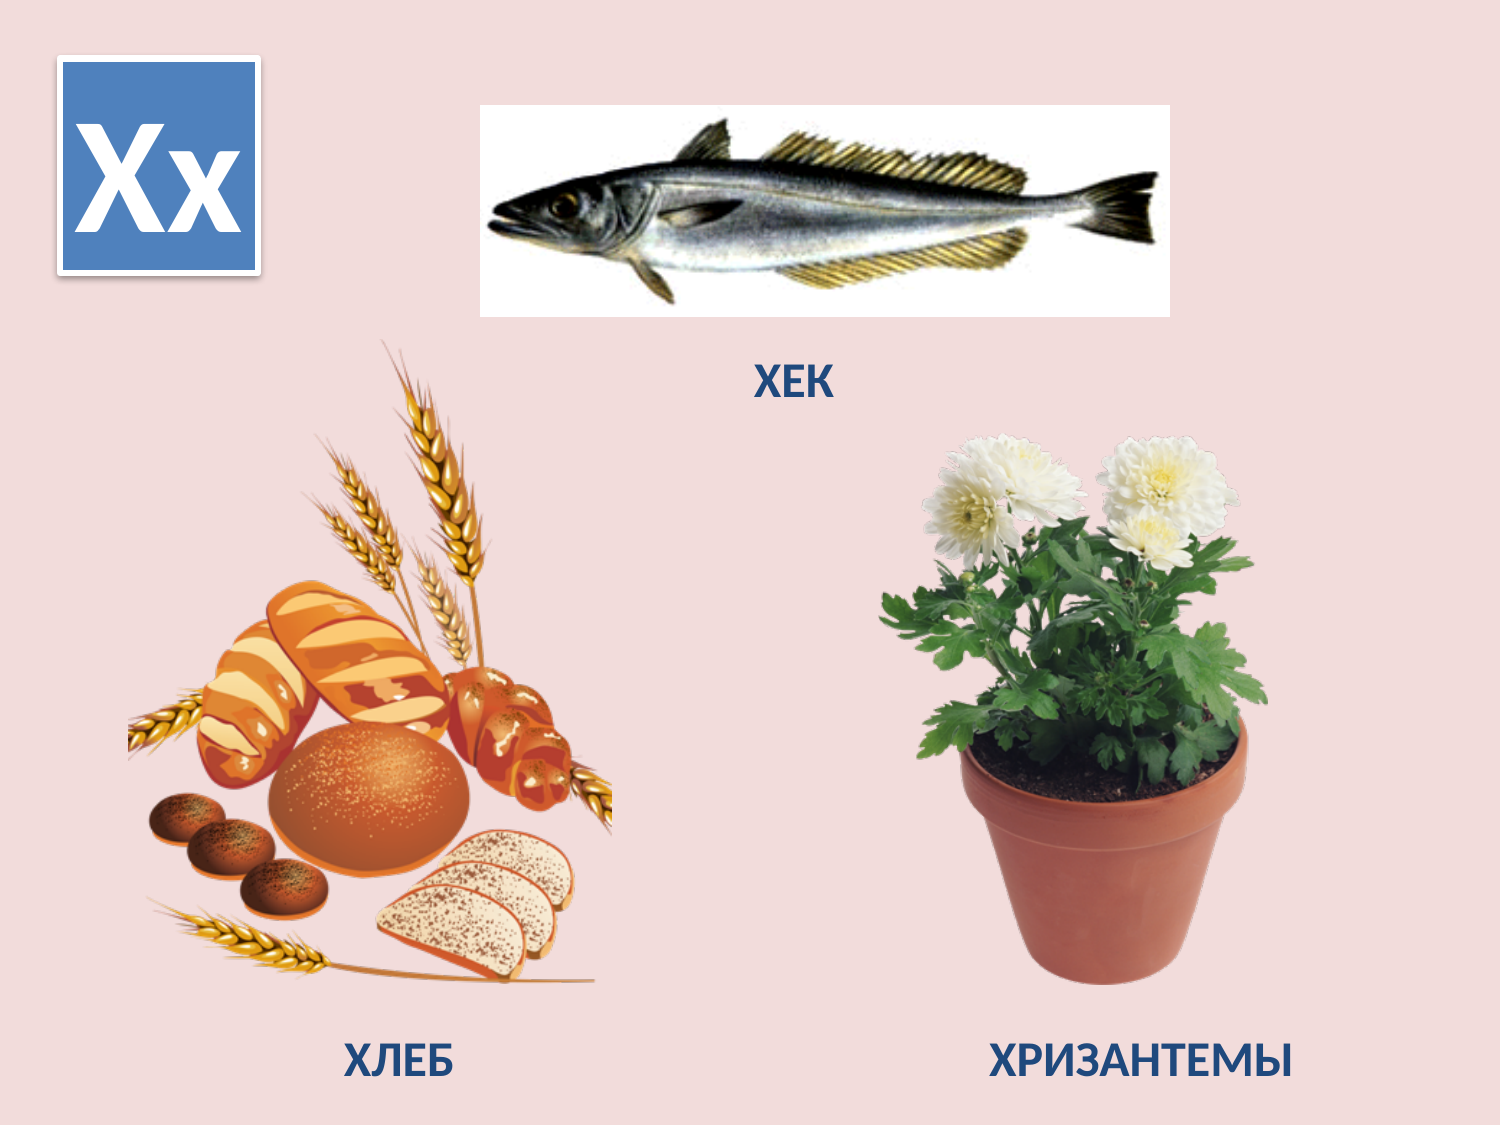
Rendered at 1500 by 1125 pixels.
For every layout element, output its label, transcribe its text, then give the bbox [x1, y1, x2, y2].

picture [128, 339, 612, 984]
text_box ХРИЗАНТЕМЫ [974, 1019, 1310, 1095]
text_box ХЛЕБ [328, 1019, 470, 1095]
text_box ХЕК [738, 339, 849, 415]
picture [480, 105, 1170, 317]
text_box Хх [57, 55, 261, 276]
picture [878, 433, 1268, 985]
